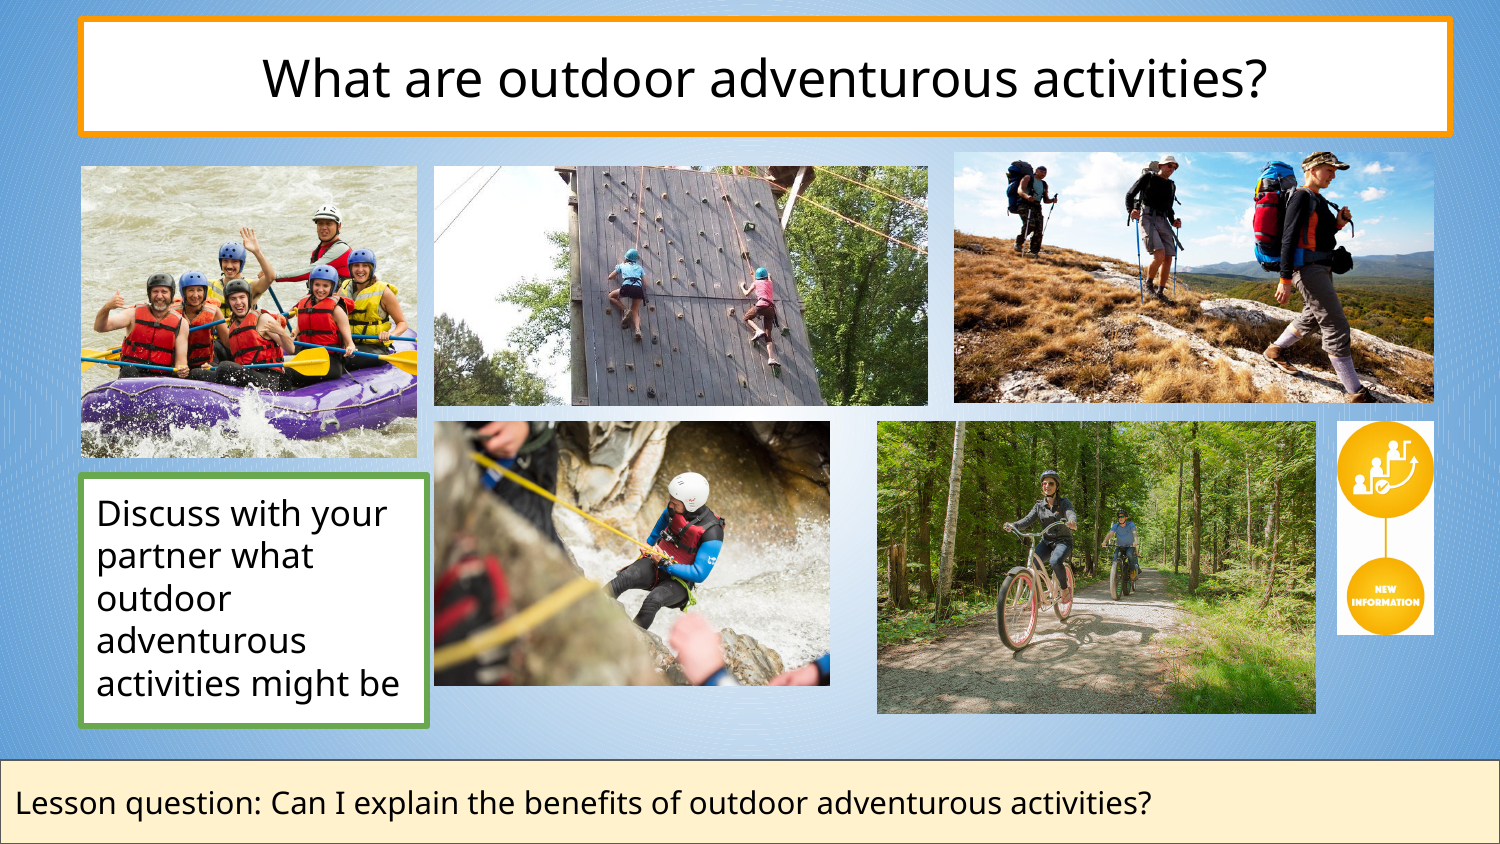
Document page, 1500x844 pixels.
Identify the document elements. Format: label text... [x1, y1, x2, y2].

picture [954, 152, 1434, 404]
picture [80, 165, 418, 459]
picture [434, 165, 928, 406]
picture [1337, 421, 1434, 635]
text_box Lesson question: Can I explain the benefits of outdoor adventurous activities? [0, 760, 1500, 844]
text_box What are outdoor adventurous activities? [81, 18, 1450, 134]
picture [434, 421, 831, 686]
picture [877, 421, 1317, 714]
text_box Discuss with your partner what outdoor adventurous activities might be [81, 475, 428, 726]
